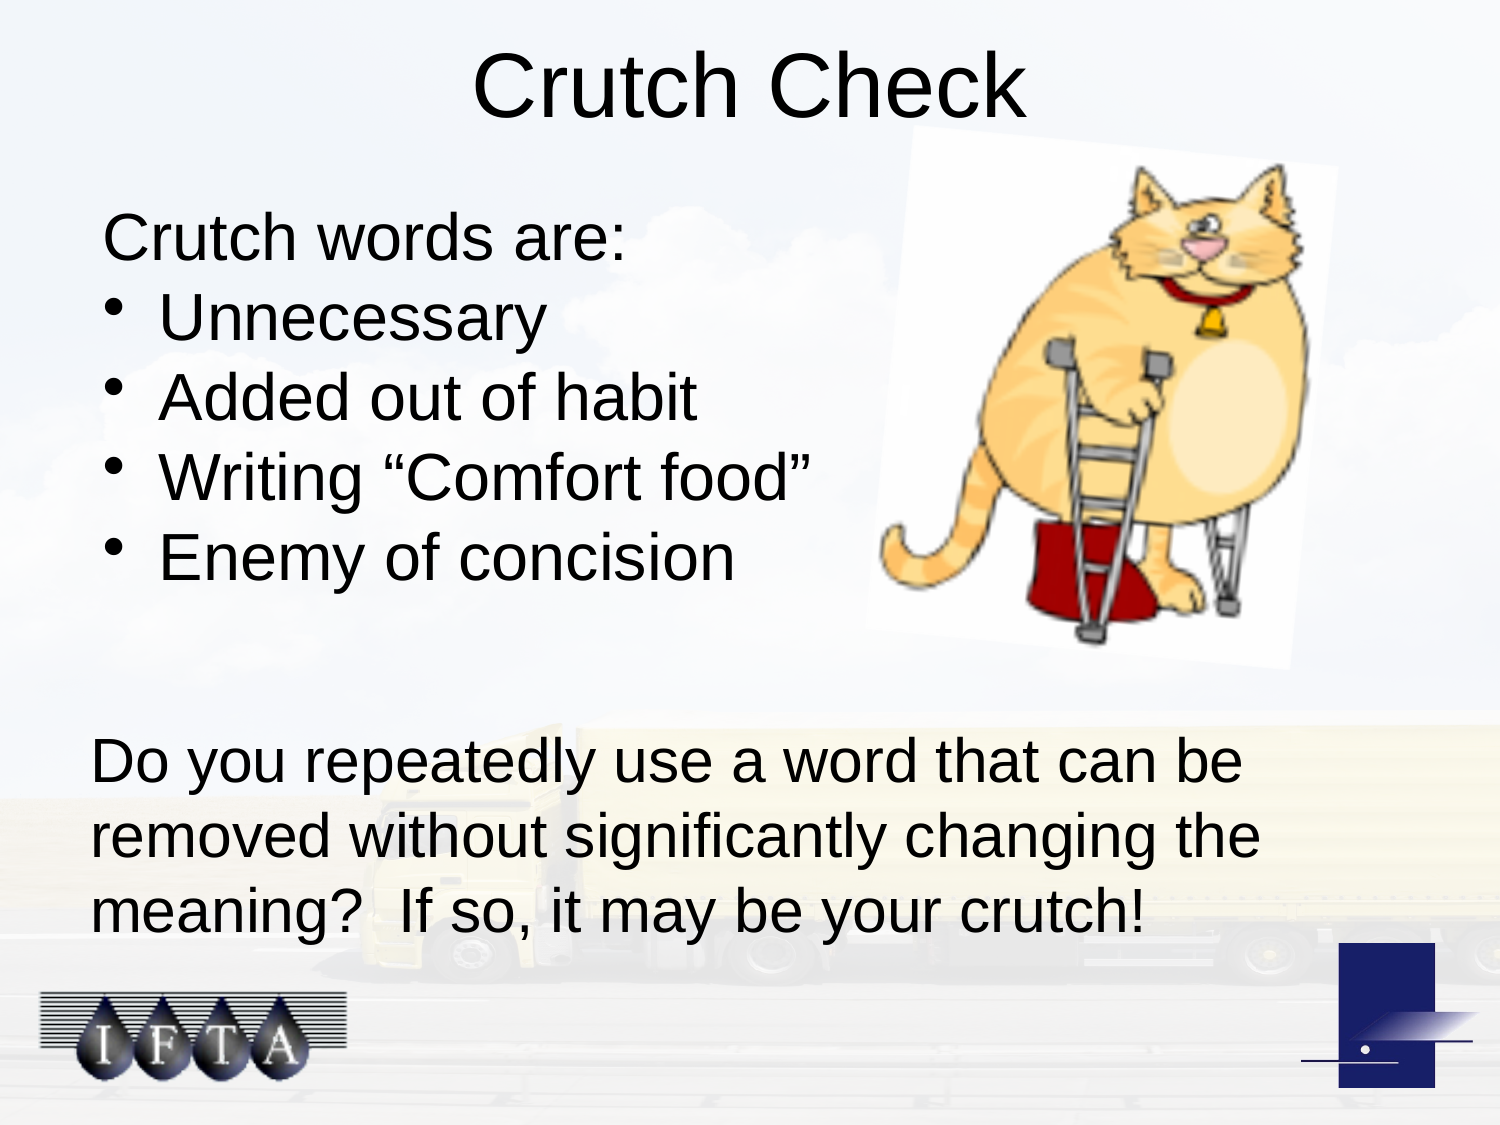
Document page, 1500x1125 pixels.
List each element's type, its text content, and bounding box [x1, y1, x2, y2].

picture [1301, 943, 1500, 1088]
list Do you repeatedly use a word that can be removed without significantly changing the meaning? If so, it may be your crutch! [75, 712, 1400, 975]
picture [867, 127, 1337, 668]
list Crutch words are: Unnecessary Added out of habit Writing “Comfort food” Enemy of concision [87, 186, 875, 650]
picture [37, 988, 350, 1087]
title Crutch Check [112, 24, 1388, 138]
